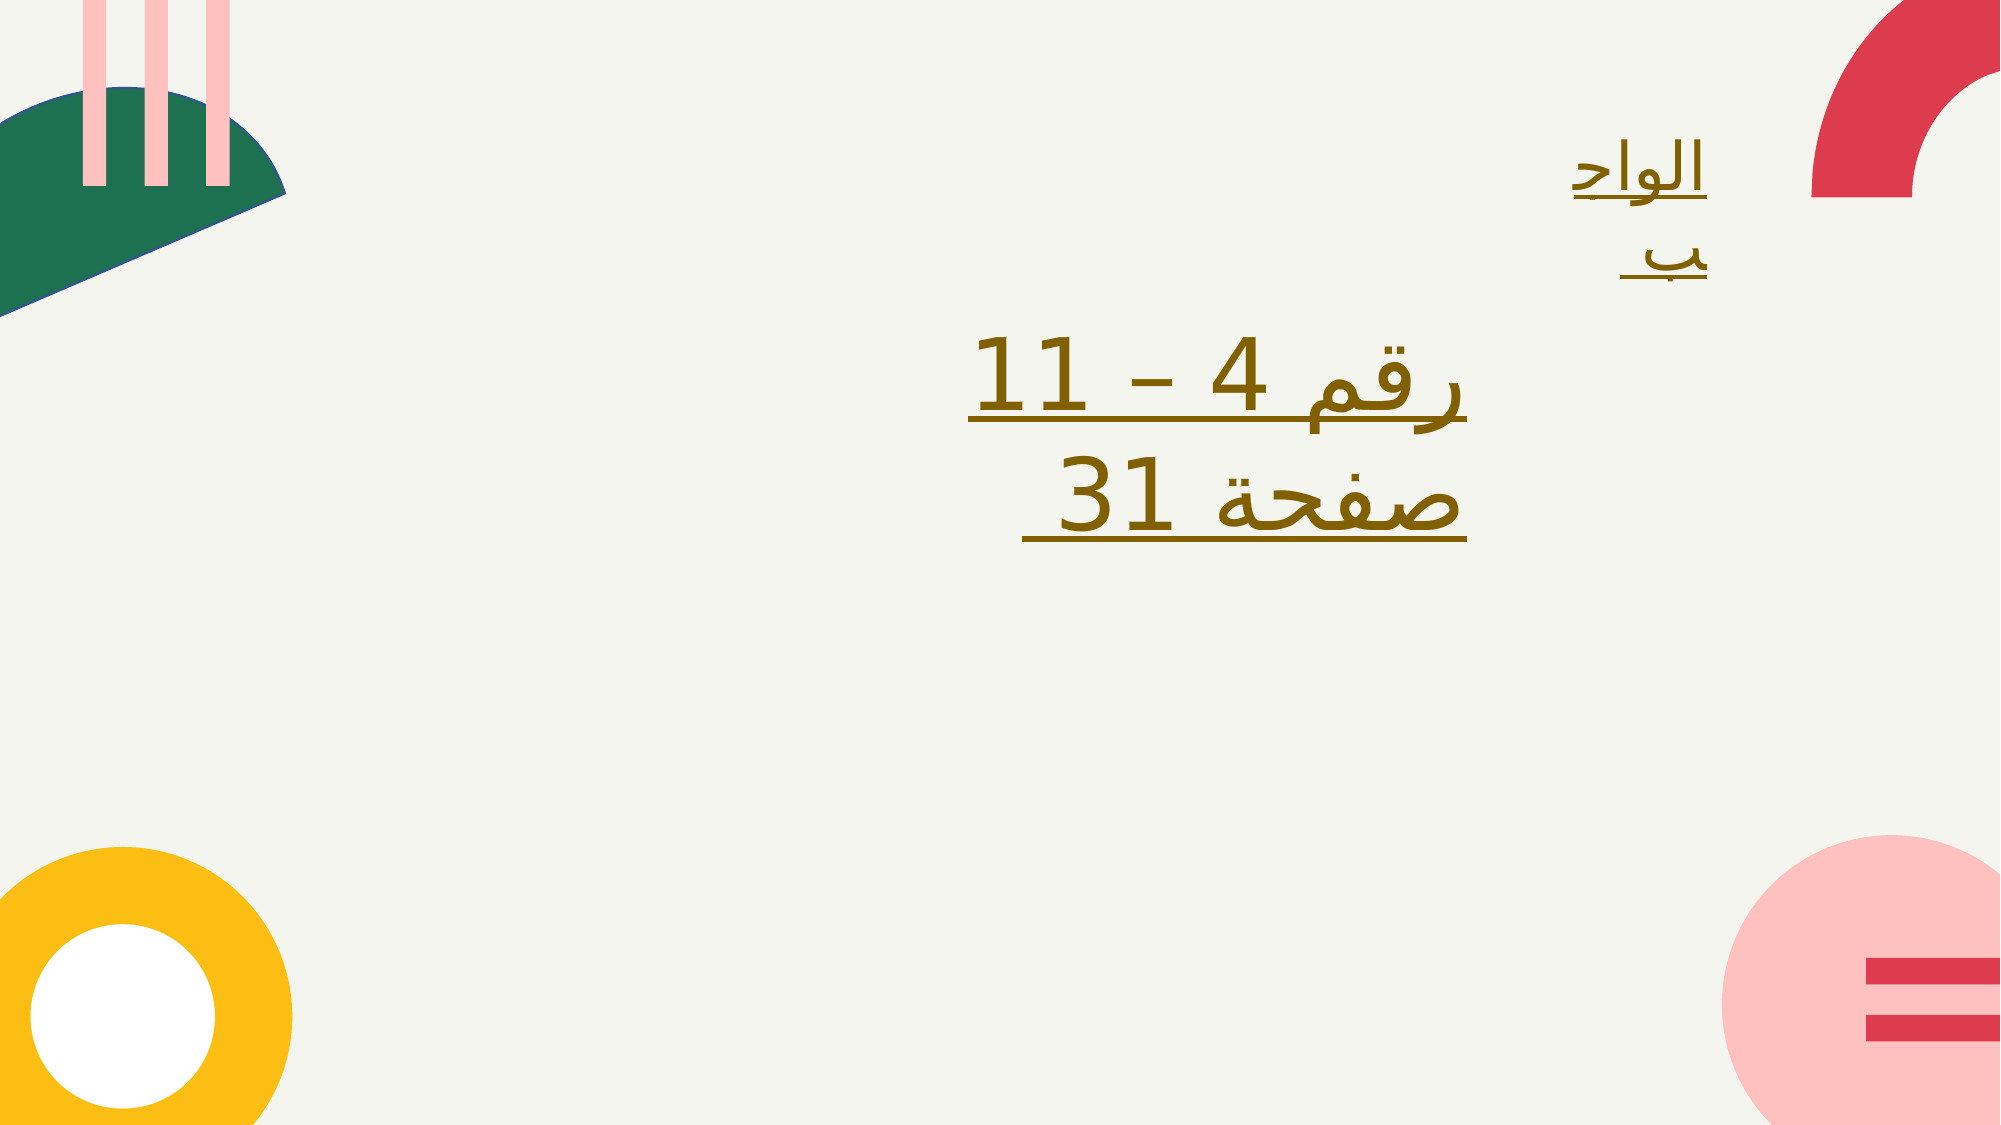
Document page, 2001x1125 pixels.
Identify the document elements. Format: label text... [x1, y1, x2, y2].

text_box الواجب [1512, 116, 1722, 292]
text_box [1810, 0, 2000, 199]
text_box [0, 86, 287, 318]
text_box [1865, 957, 2000, 985]
text_box [82, 0, 107, 187]
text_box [0, 846, 293, 1125]
text_box [143, 0, 169, 187]
text_box [1865, 1014, 2000, 1042]
text_box [205, 0, 231, 187]
text_box رقم 4 – 11 صفحة 31 [821, 302, 1482, 558]
text_box [1720, 834, 2000, 1125]
